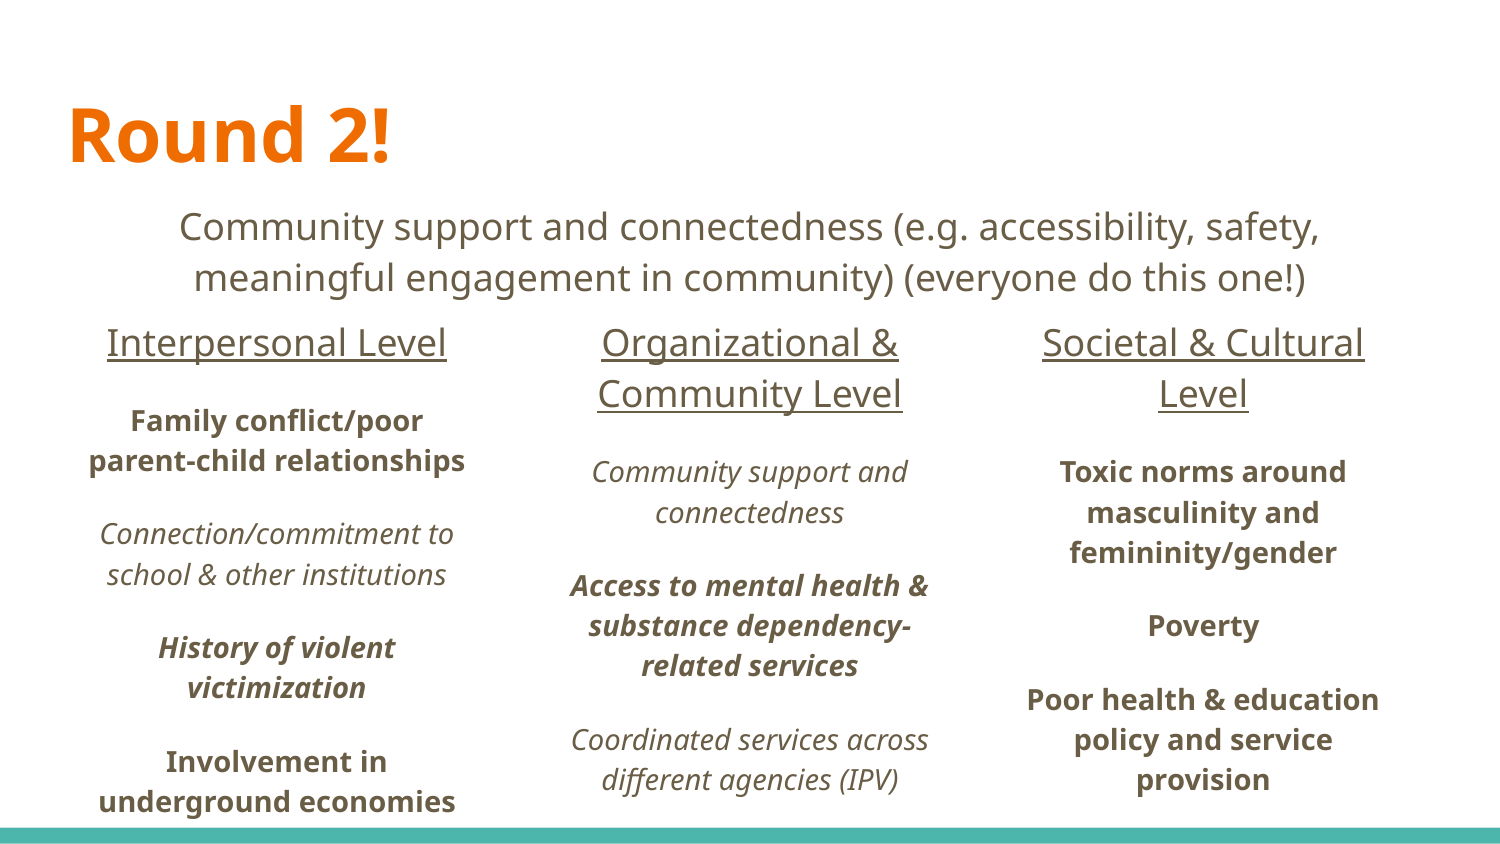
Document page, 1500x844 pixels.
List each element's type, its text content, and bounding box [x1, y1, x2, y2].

list Organizational & Community Level Community support and connectedness Access to mental health & substance dependency-related services Coordinated services across different agencies (IPV) [541, 296, 959, 799]
list Interpersonal Level Family conflict/poor parent-child relationships Connection/commitment to school & other institutions History of violent victimization Involvement in underground economies [68, 296, 486, 799]
list Community support and connectedness (e.g. accessibility, safety, meaningful engagement in community) (everyone do this one!) [61, 180, 1439, 297]
title Round 2! [51, 72, 1449, 189]
list Societal & Cultural Level Toxic norms around masculinity and femininity/gender Poverty Poor health & education policy and service provision [994, 296, 1413, 799]
